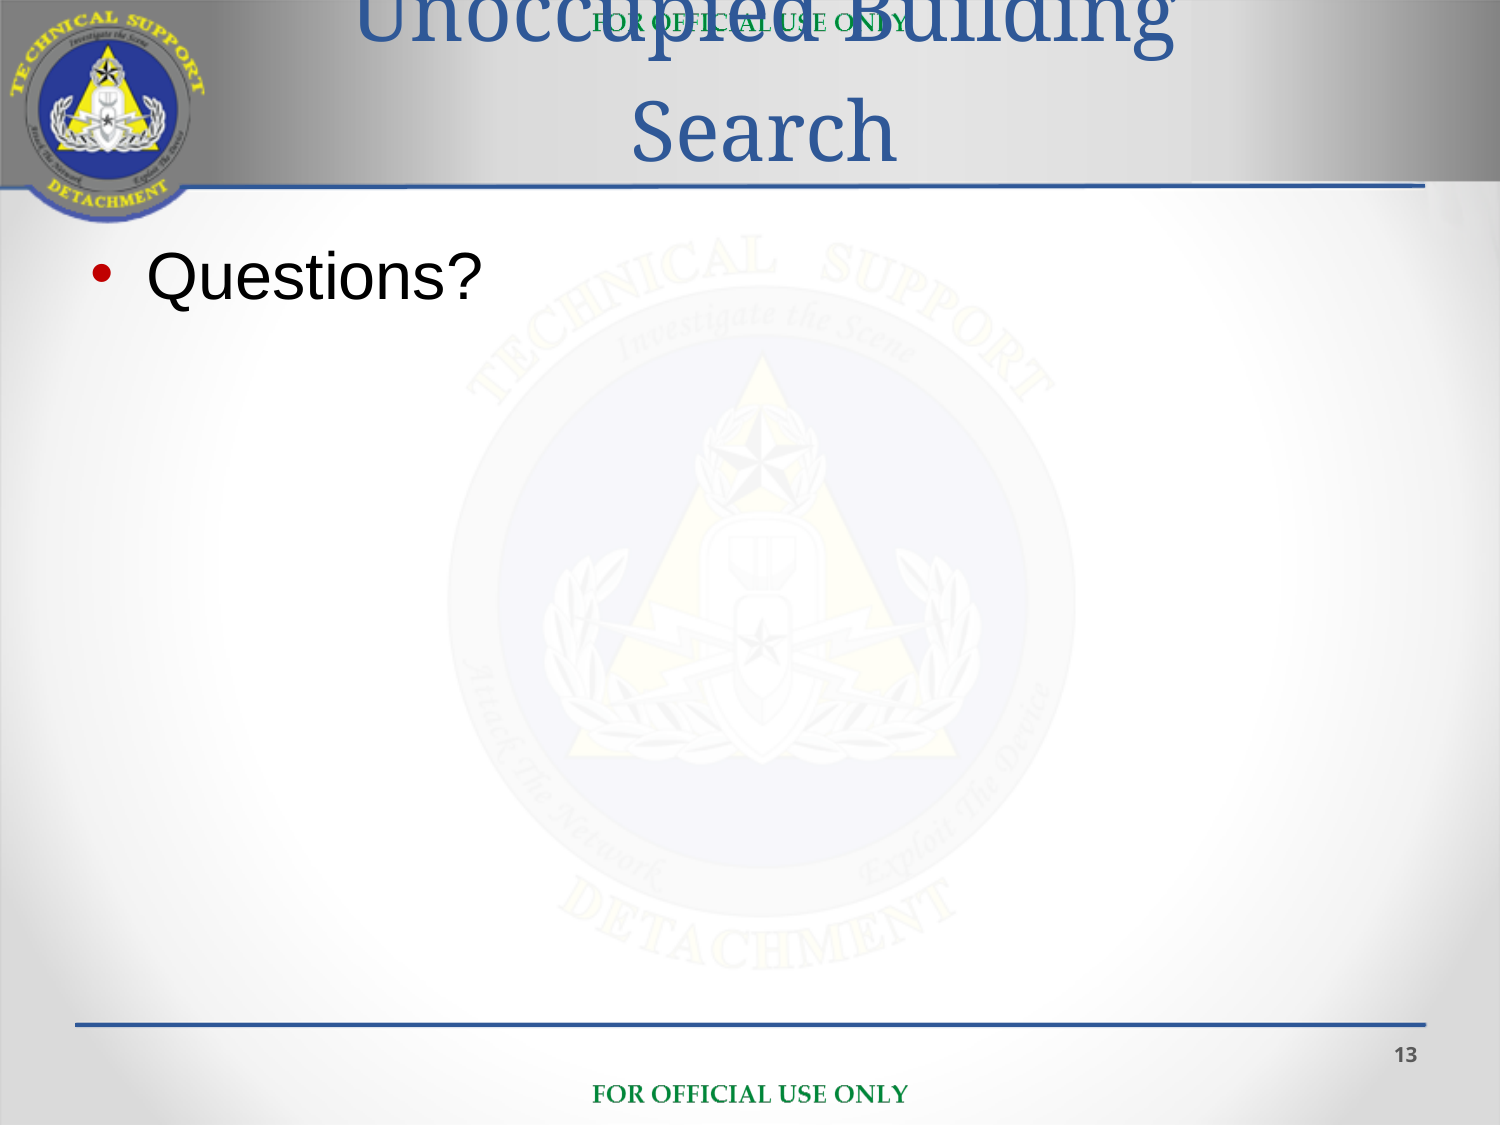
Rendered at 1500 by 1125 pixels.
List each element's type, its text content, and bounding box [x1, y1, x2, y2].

list Questions? [75, 224, 1425, 1020]
slide_number 13 [1332, 1025, 1425, 1085]
title Unoccupied Building Search [195, 13, 1335, 179]
picture [0, 0, 1500, 1125]
